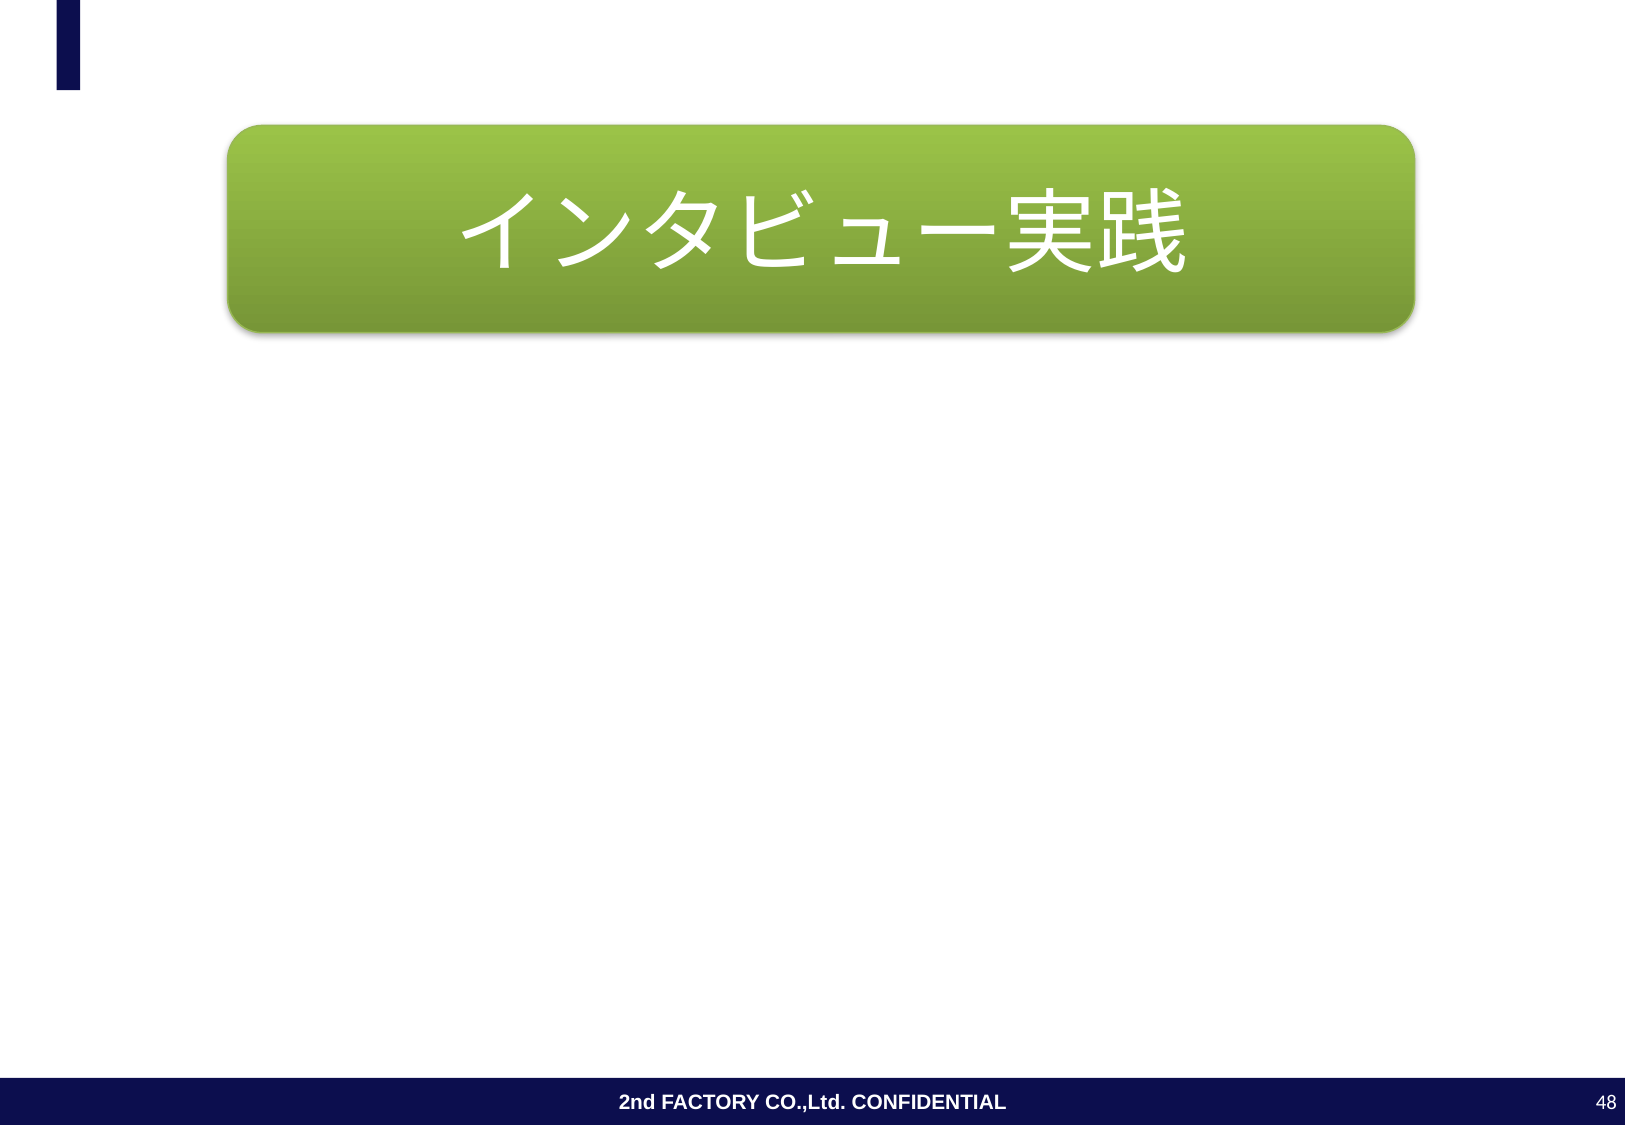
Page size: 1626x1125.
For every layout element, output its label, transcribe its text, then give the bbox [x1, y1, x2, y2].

text_box インタビュー実践 [226, 124, 1416, 334]
